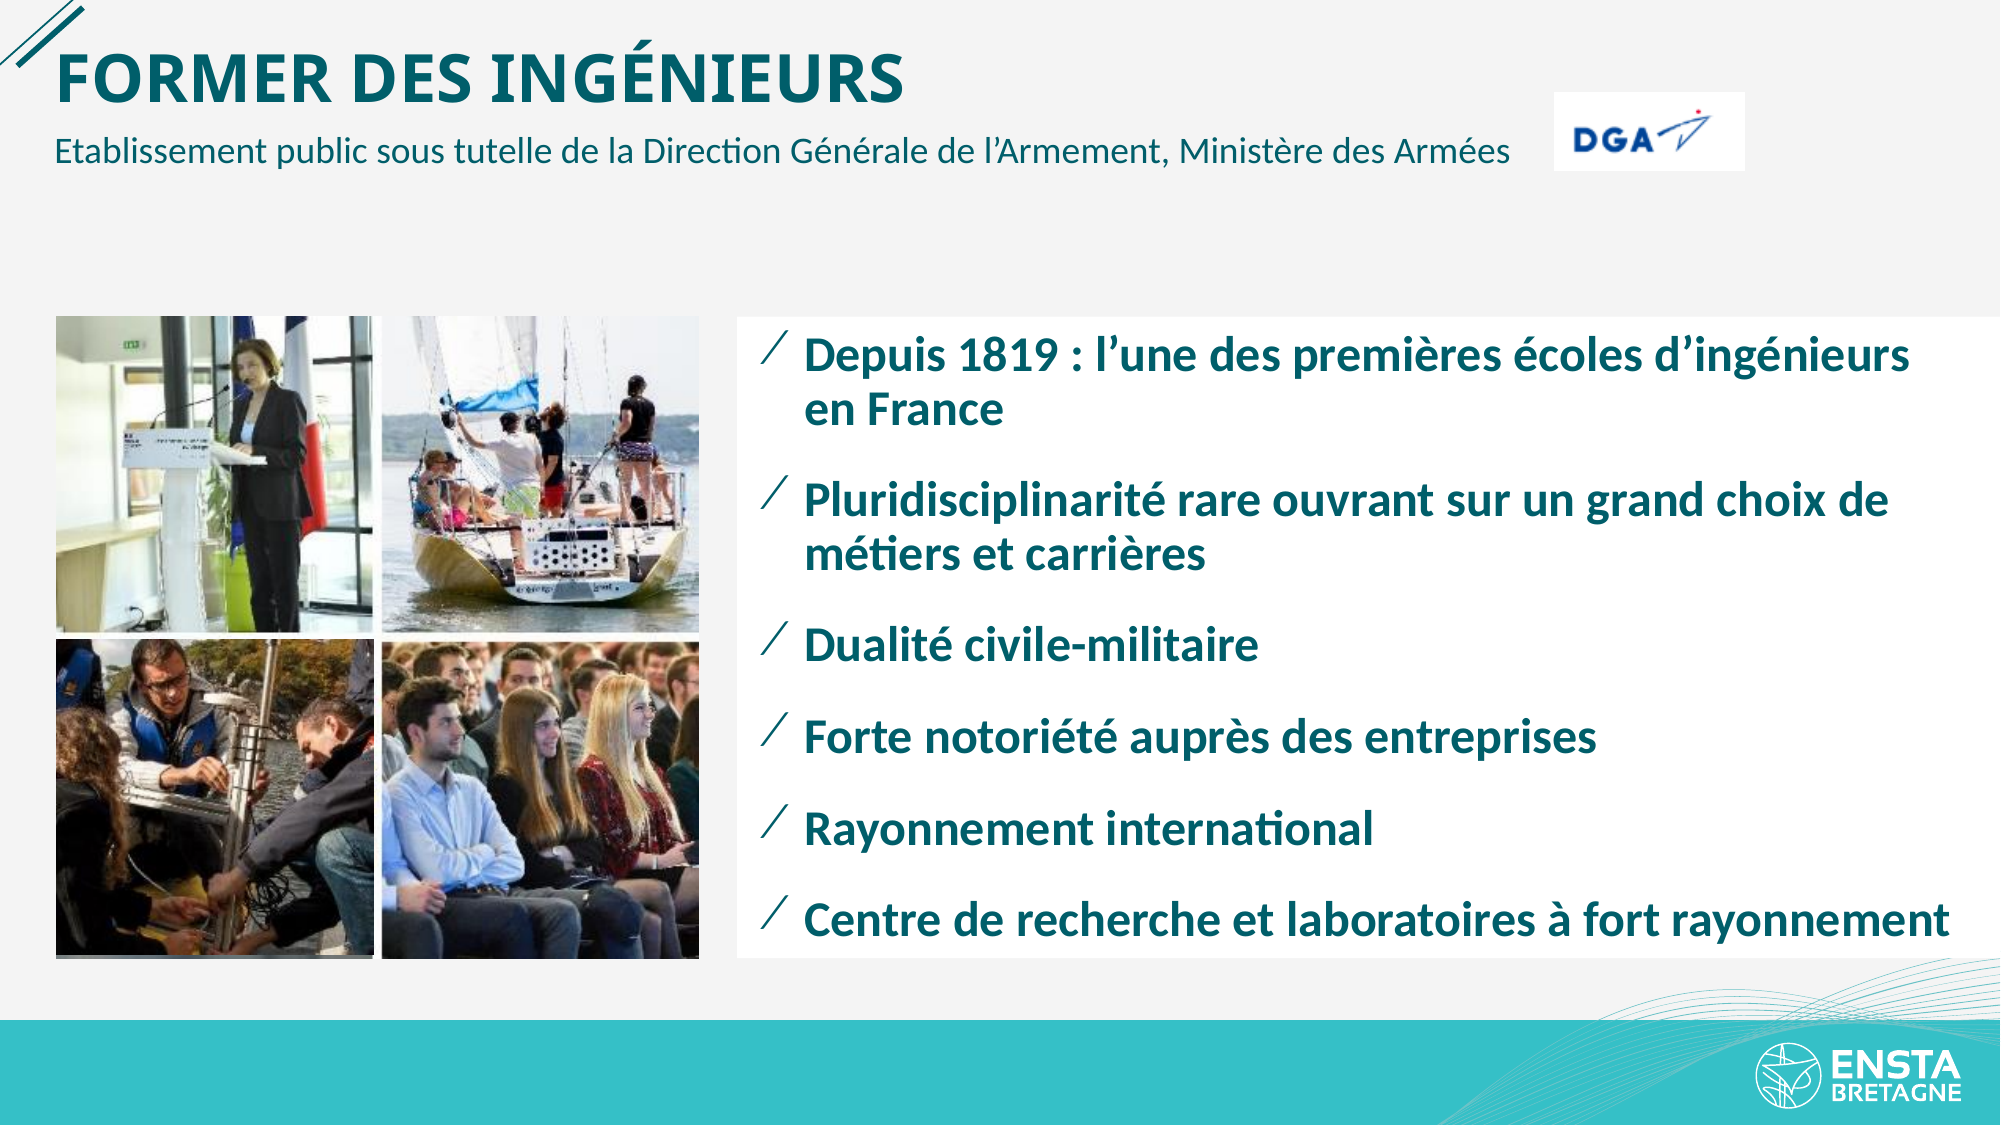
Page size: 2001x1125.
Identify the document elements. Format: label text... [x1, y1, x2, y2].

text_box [56, 316, 699, 959]
title FORMER DES INGÉNIEURS [39, 36, 1963, 255]
text_box Depuis 1819 : l’une des premières écoles d’ingénieurs en France Pluridisciplinarité rare ouvrant sur un grand choix de métiers et carrières Dualité civile-militaire Forte notoriété auprès des entreprises Rayonnement international Centre de recherche et laboratoires à fort rayonnement [737, 316, 2000, 959]
text_box Etablissement public sous tutelle de la Direction Générale de l’Armement, Ministère des Armées [39, 119, 1946, 179]
picture [1554, 92, 1745, 171]
